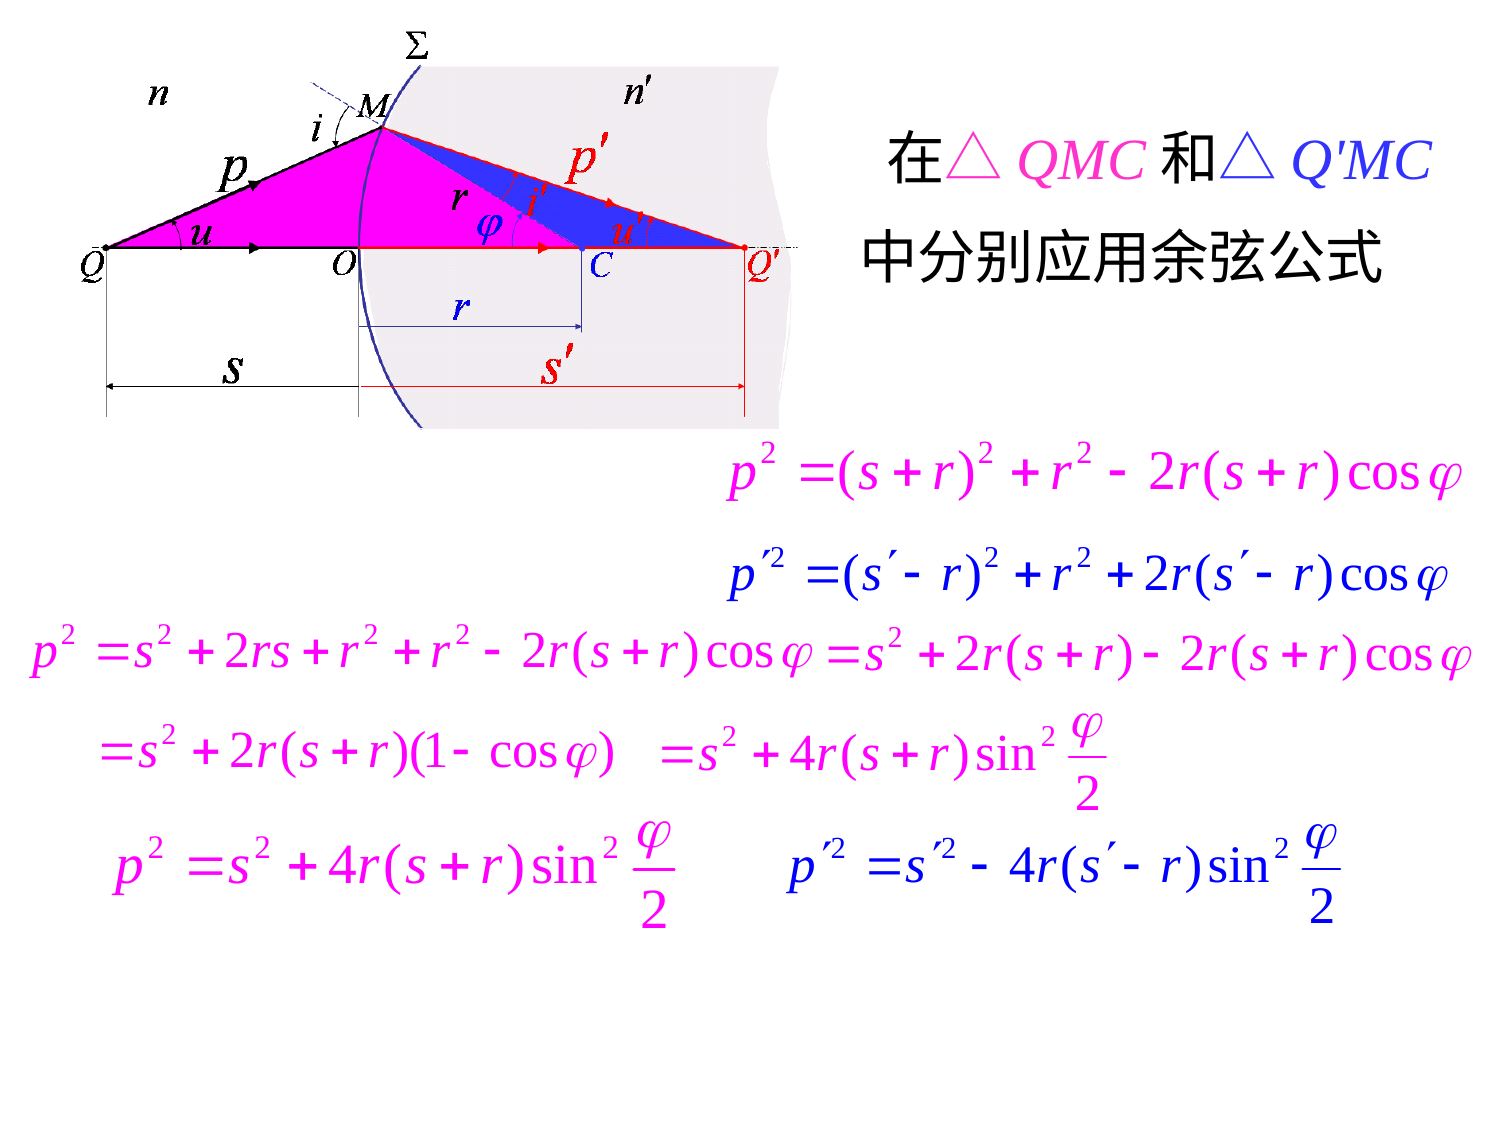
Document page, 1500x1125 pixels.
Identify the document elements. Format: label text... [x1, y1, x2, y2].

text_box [99, 793, 688, 941]
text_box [648, 687, 1117, 823]
picture [75, 24, 798, 430]
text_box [715, 534, 1460, 613]
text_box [774, 798, 1350, 935]
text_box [17, 611, 821, 690]
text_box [88, 711, 626, 790]
text_box 在△QMC和△Q'MC 中分别应用余弦公式 [844, 113, 1453, 298]
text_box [815, 614, 1483, 693]
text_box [714, 428, 1474, 513]
